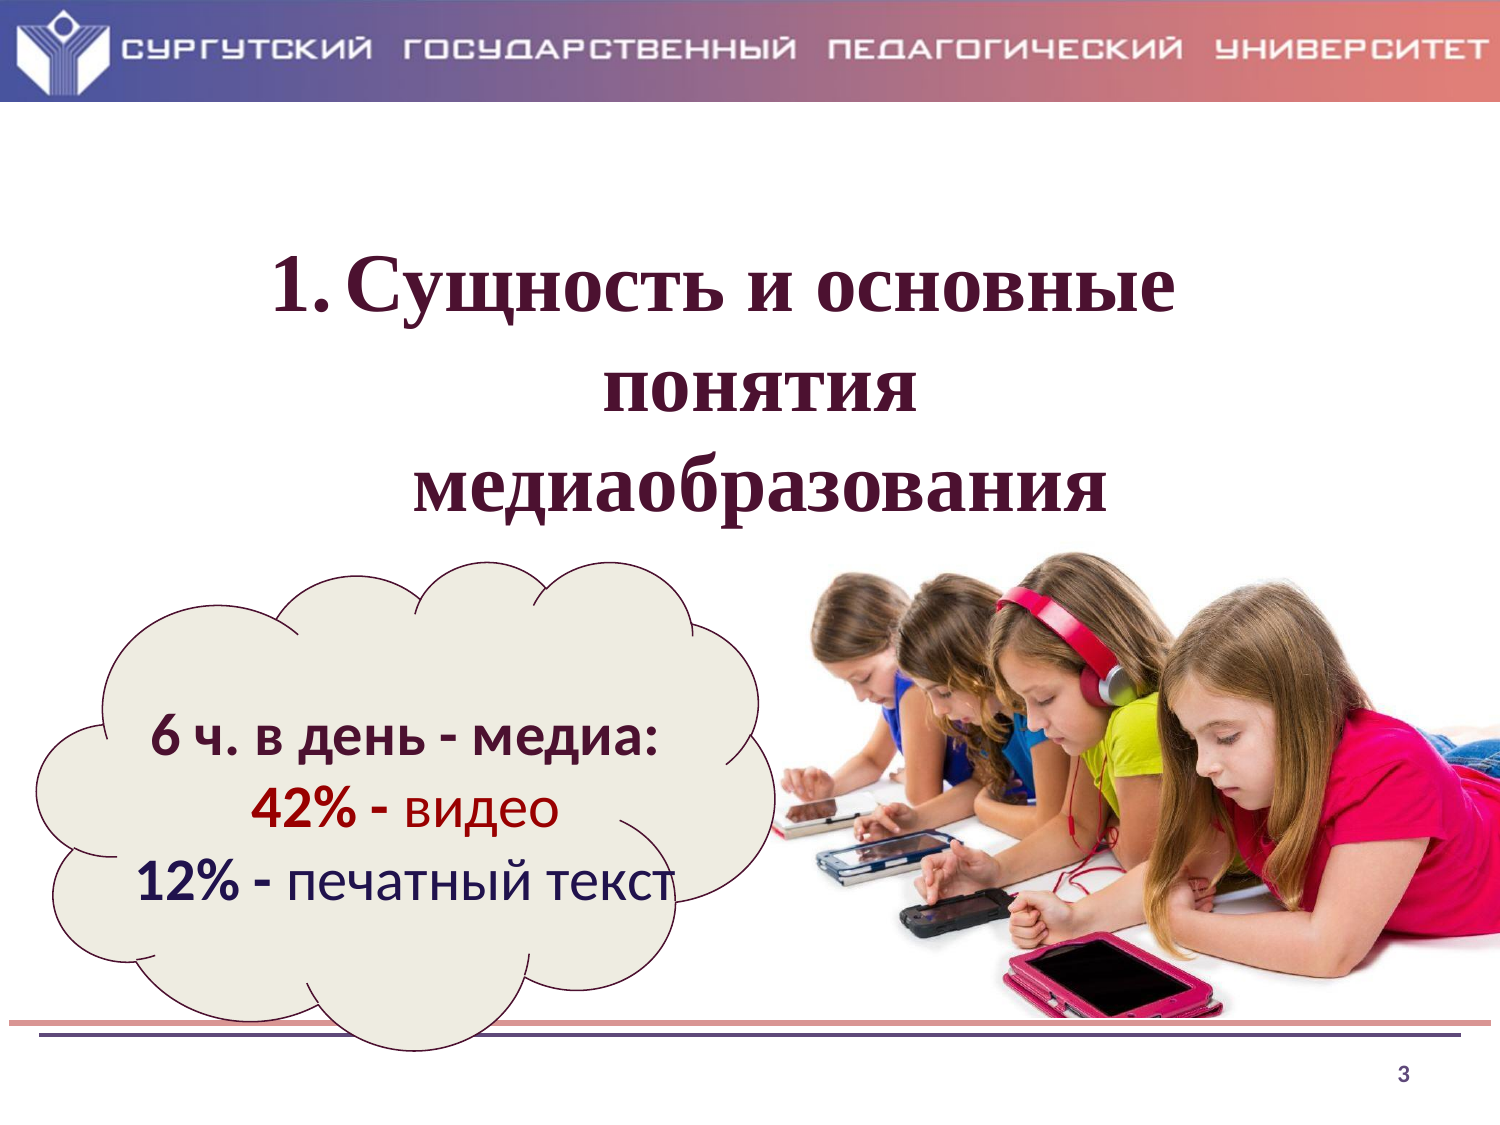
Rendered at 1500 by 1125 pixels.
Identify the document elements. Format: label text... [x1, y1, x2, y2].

text_box [36, 729, 626, 1052]
text_box [107, 562, 626, 680]
picture [0, 0, 1500, 102]
slide_number 3 [1328, 1042, 1426, 1103]
picture [631, 529, 1500, 1019]
text_box 6 ч. в день - медиа: 42% - видео 12% - печатный текст [83, 680, 626, 928]
title Сущность и основные понятия медиаобразования [243, 169, 1203, 587]
